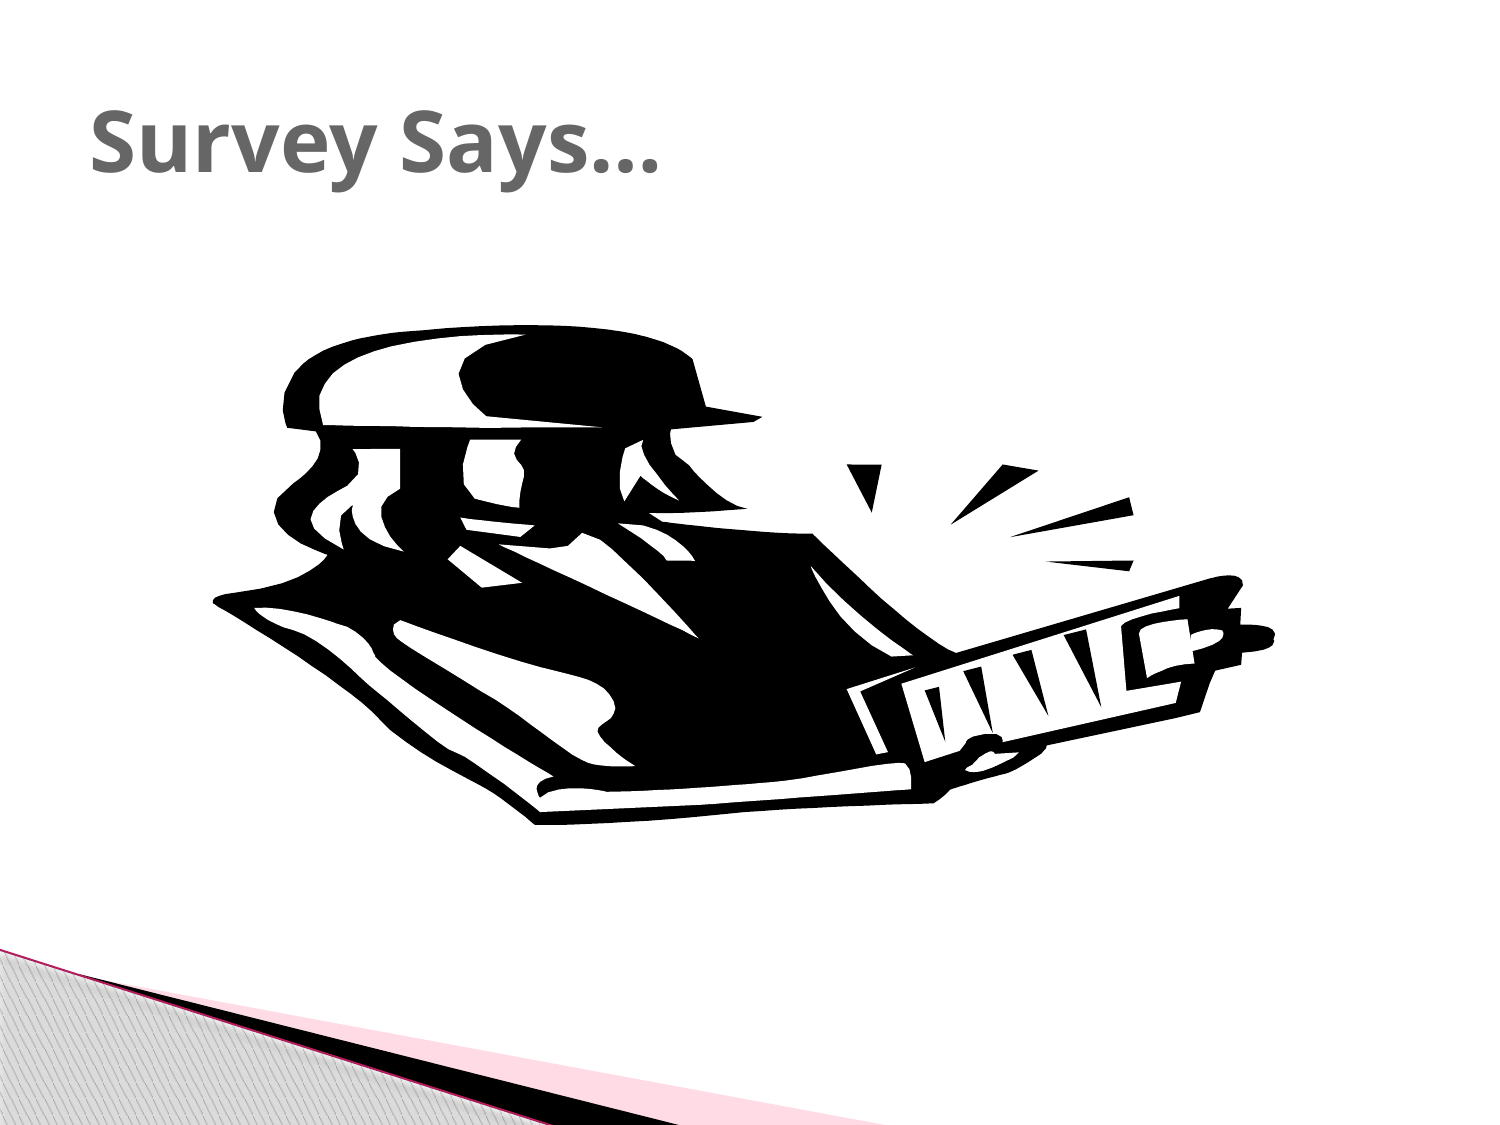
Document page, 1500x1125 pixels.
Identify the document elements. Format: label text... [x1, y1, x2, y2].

title Survey Says… [75, 45, 1425, 233]
picture [212, 324, 1276, 826]
